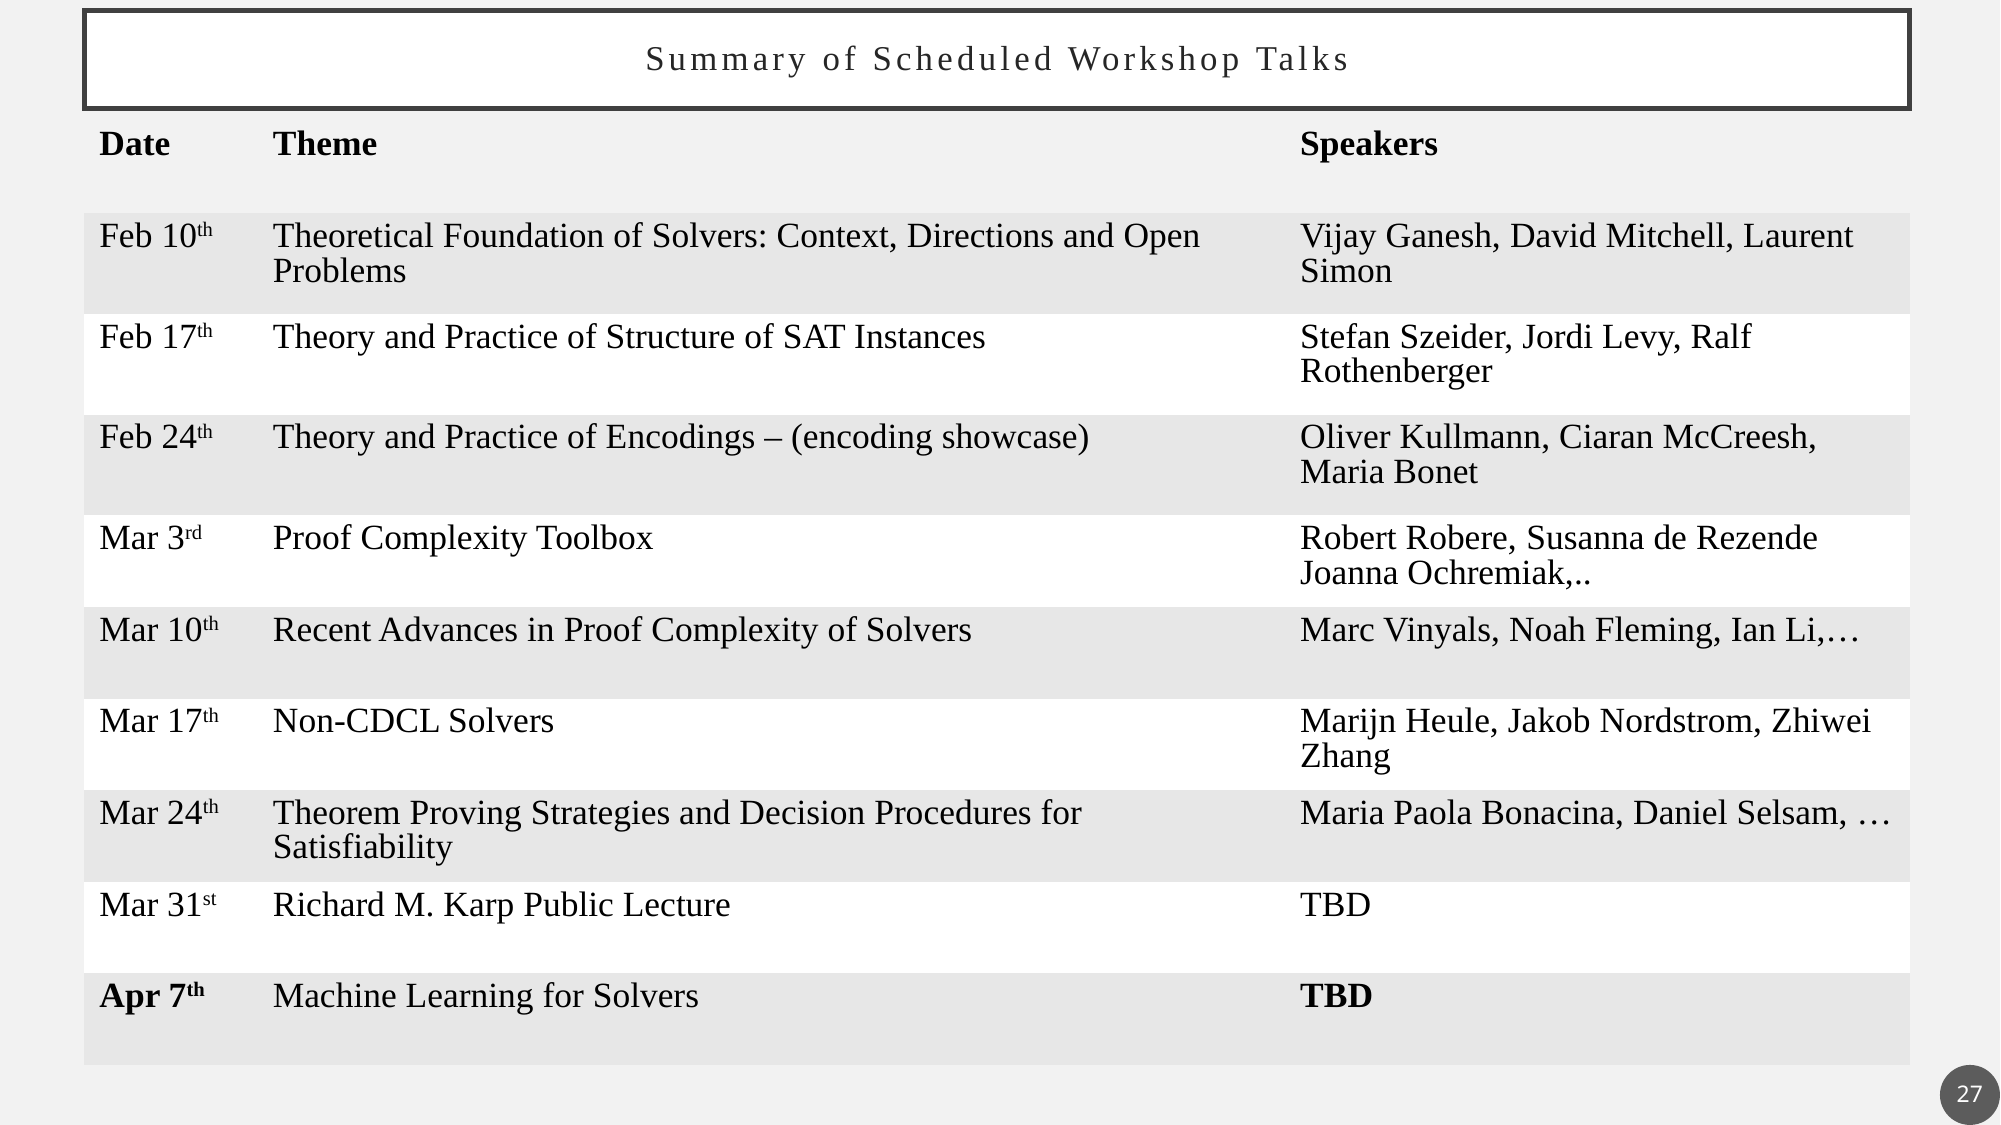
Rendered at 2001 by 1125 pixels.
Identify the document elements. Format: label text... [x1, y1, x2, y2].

table_cell Maria Paola Bonacina, Daniel Selsam, … [1285, 790, 1910, 882]
table_cell Vijay Ganesh, David Mitchell, Laurent Simon [1285, 213, 1910, 314]
table_cell Feb 10th [84, 213, 258, 314]
table_cell Mar 31st [84, 882, 258, 973]
table_cell Mar 3rd [84, 515, 258, 607]
table_cell TBD [1285, 973, 1910, 1065]
title Summary of Scheduled Workshop Talks [82, 8, 1912, 111]
table_cell Theory and Practice of Structure of SAT Instances [258, 314, 1285, 415]
slide_number 27 [1939, 1064, 2000, 1125]
table_header Speakers [1285, 121, 1910, 213]
table_header Theme [258, 121, 1285, 213]
table_cell Mar 24th [84, 790, 258, 882]
table_cell Recent Advances in Proof Complexity of Solvers [258, 607, 1285, 699]
table_cell Theory and Practice of Encodings – (encoding showcase) [258, 415, 1285, 515]
table_cell Robert Robere, Susanna de Rezende Joanna Ochremiak,.. [1285, 515, 1910, 607]
table_cell Feb 17th [84, 314, 258, 415]
table_cell Non-CDCL Solvers [258, 699, 1285, 790]
table_cell Marc Vinyals, Noah Fleming, Ian Li,… [1285, 607, 1910, 699]
table_cell Theorem Proving Strategies and Decision Procedures for Satisfiability [258, 790, 1285, 882]
table_cell Theoretical Foundation of Solvers: Context, Directions and Open Problems [258, 213, 1285, 314]
table_cell Apr 7th [84, 973, 258, 1065]
table_cell Machine Learning for Solvers [258, 973, 1285, 1065]
table_cell Stefan Szeider, Jordi Levy, Ralf Rothenberger [1285, 314, 1910, 415]
table_cell TBD [1285, 882, 1910, 973]
table_cell Oliver Kullmann, Ciaran McCreesh, Maria Bonet [1285, 415, 1910, 515]
table_cell Proof Complexity Toolbox [258, 515, 1285, 607]
table_cell Mar 17th [84, 699, 258, 790]
table_cell Marijn Heule, Jakob Nordstrom, Zhiwei Zhang [1285, 699, 1910, 790]
table_cell Richard M. Karp Public Lecture [258, 882, 1285, 973]
table_cell Feb 24th [84, 415, 258, 515]
table_cell Mar 10th [84, 607, 258, 699]
table_header Date [84, 121, 258, 213]
